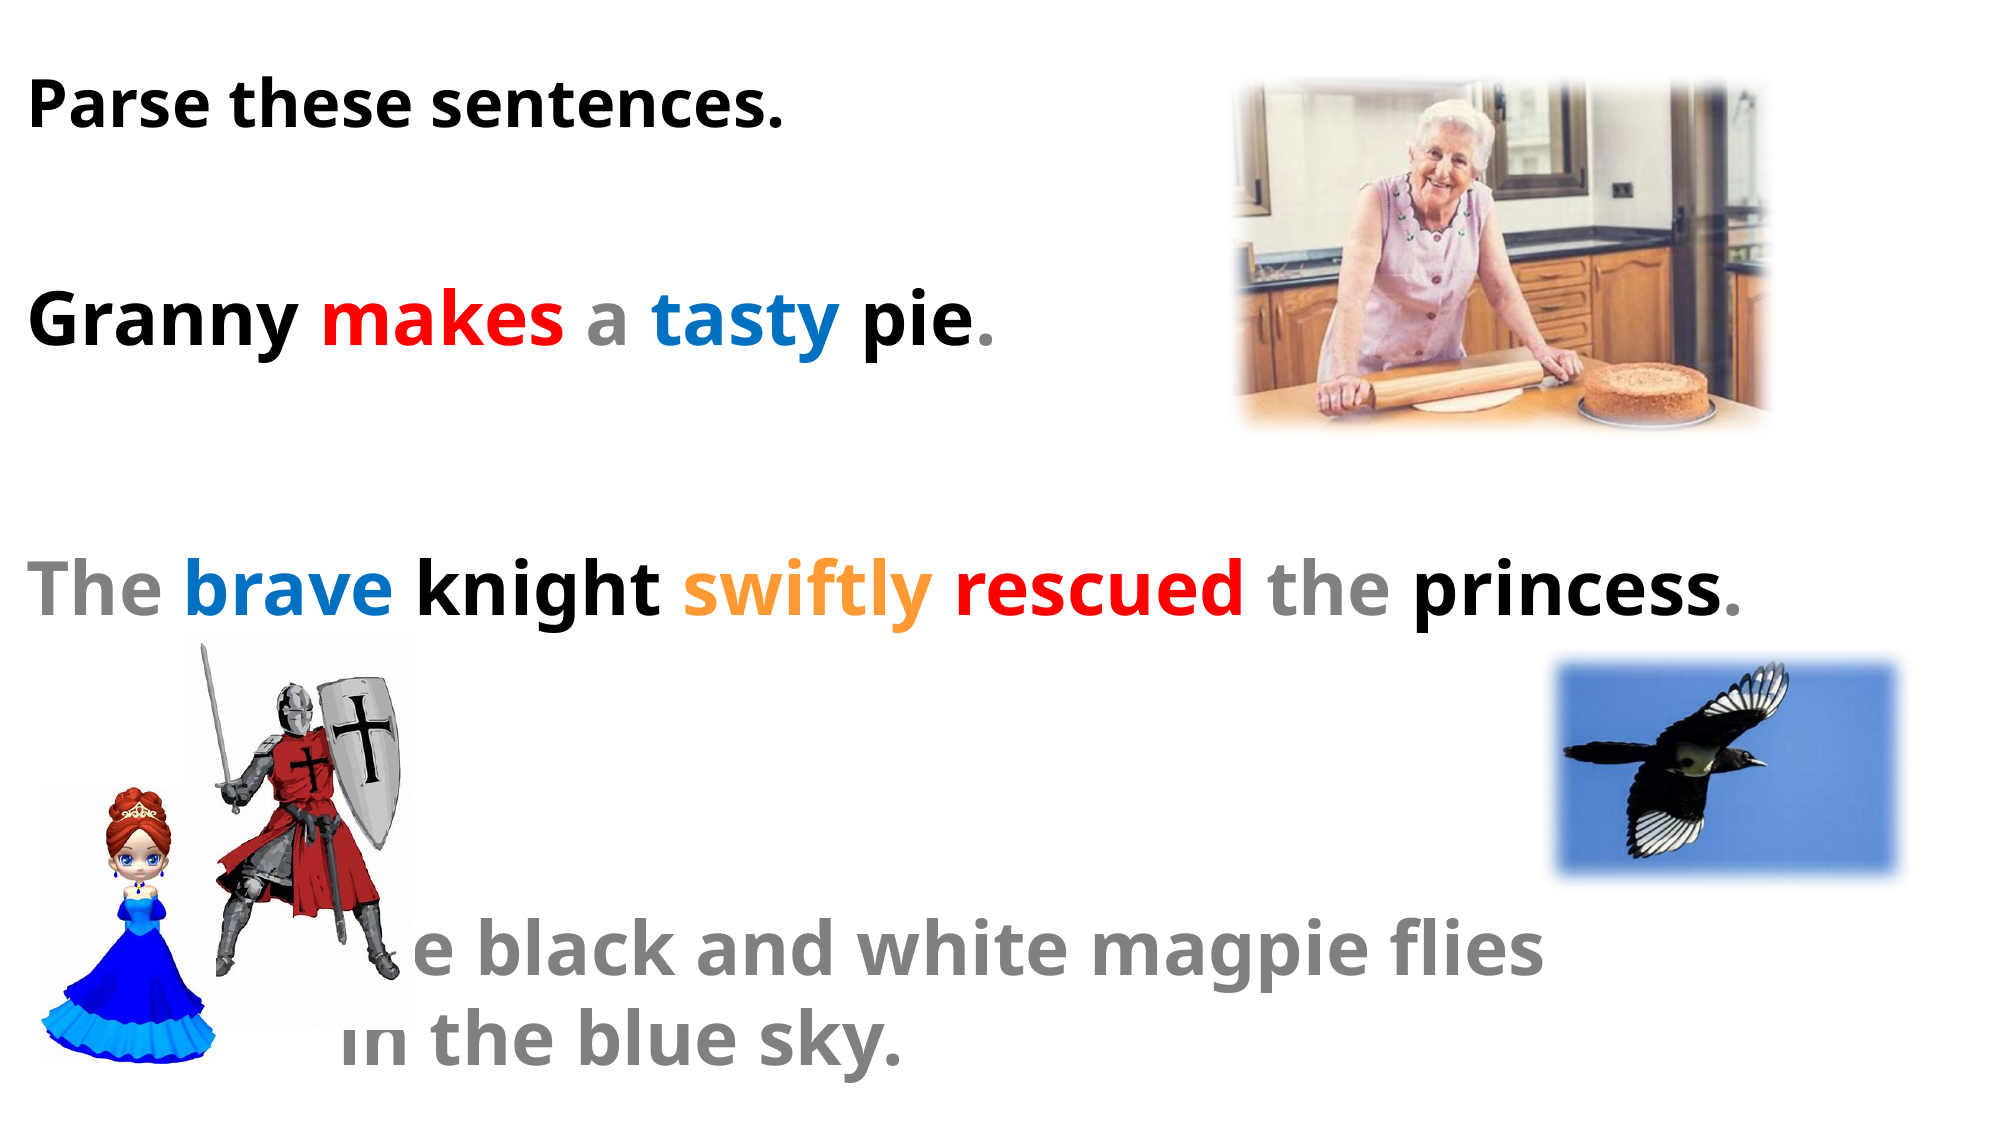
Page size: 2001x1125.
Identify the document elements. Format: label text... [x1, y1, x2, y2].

picture [41, 633, 415, 1064]
text_box Parse these sentences. Granny makes a tasty pie. The brave knight swiftly rescued the princess. The black and white magpie flies in the blue sky. [11, 53, 1959, 1088]
picture [1539, 645, 1914, 893]
picture [1226, 72, 1778, 440]
